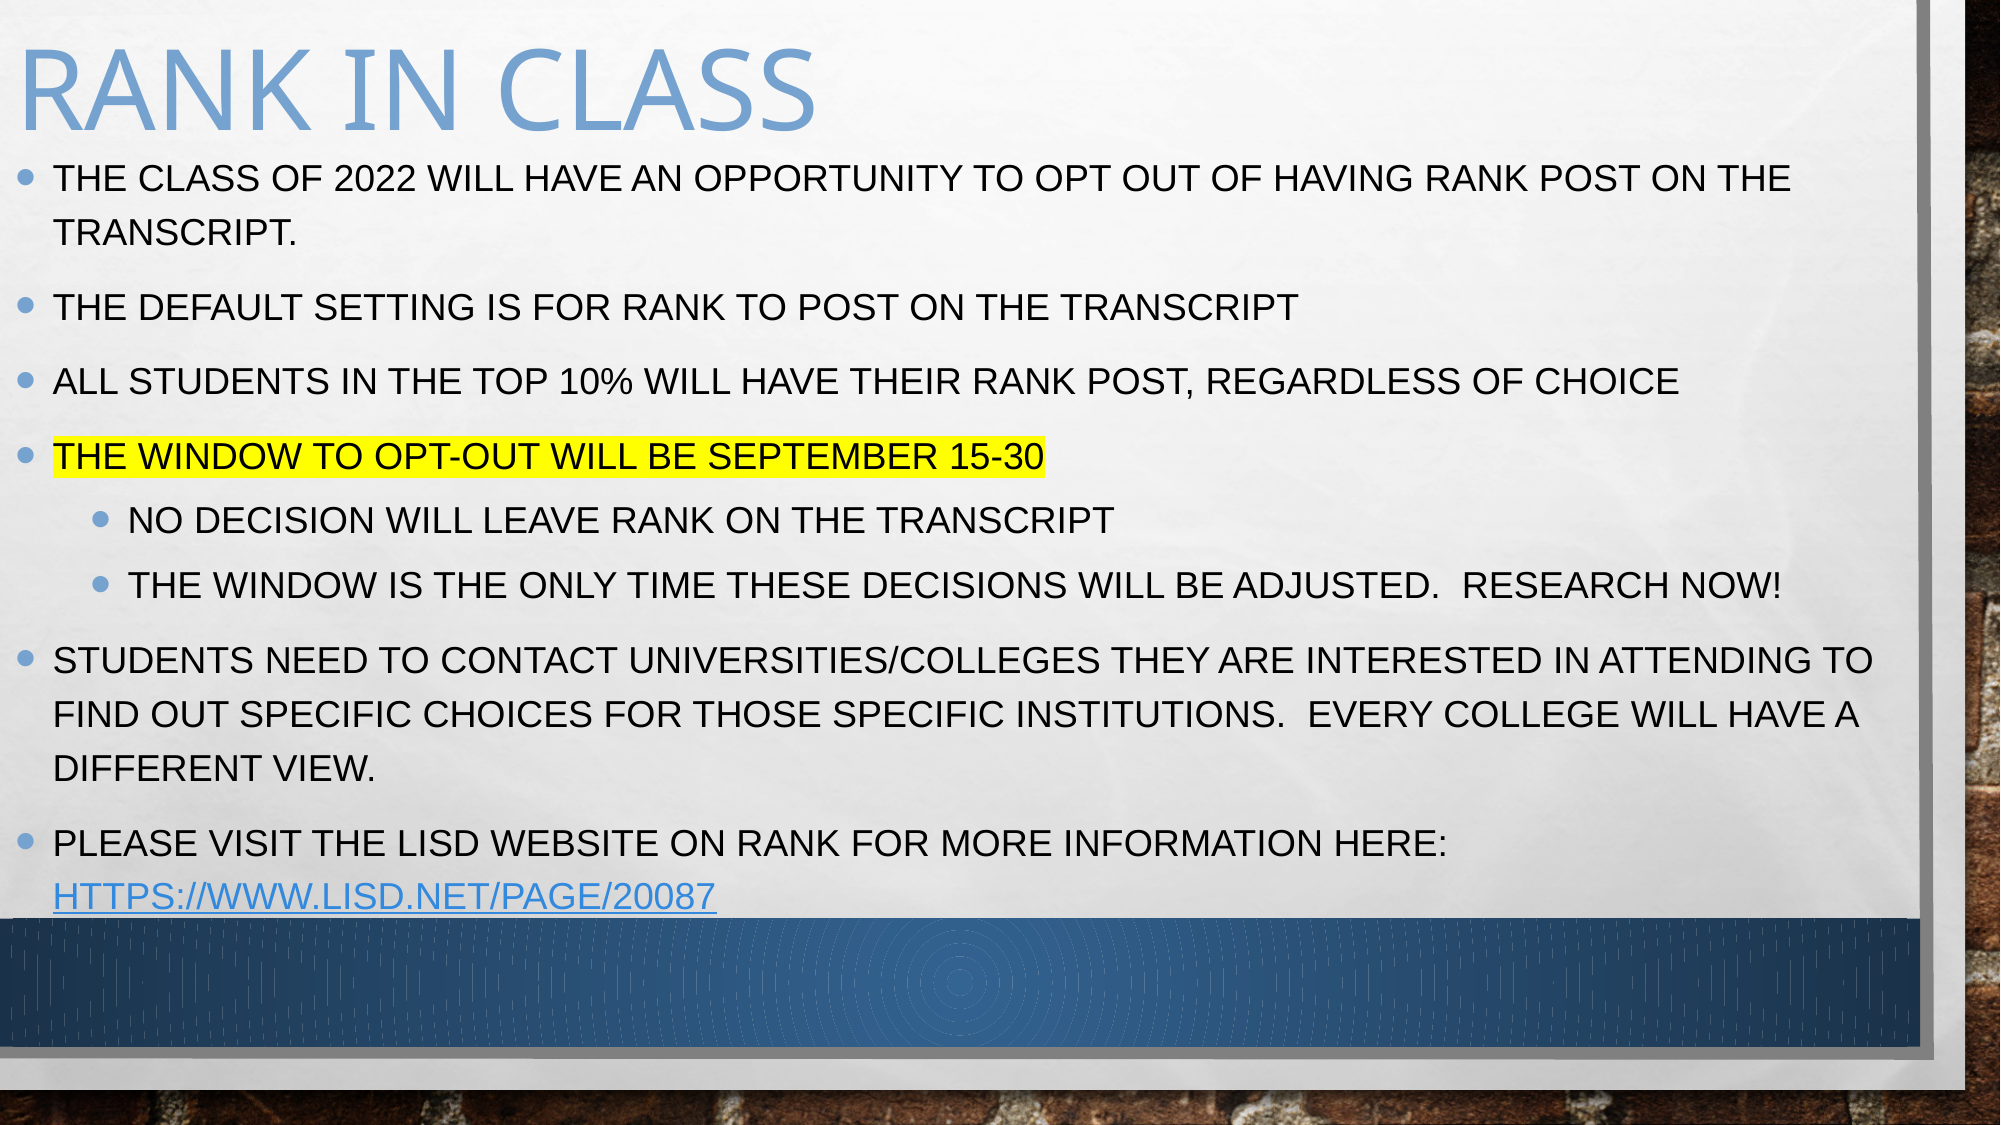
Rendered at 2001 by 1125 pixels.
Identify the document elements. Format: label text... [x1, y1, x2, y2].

title Rank in Class [0, 0, 1706, 189]
list The class of 2022 will have an opportunity to Opt out of having rank post on the transcript. The Default Setting is for Rank to Post on the transcript All students in the top 10% will have their rank post, regardless of choice The window to opt-out will be September 15-30 No decision will leave rank on the transcript The window is the only time these decisions will be adjusted. Research Now! Students need to contact universities/colleges they are interested in attending to find out specific choices for those specific institutions. Every college will have a different view. Please visit the LISD website on rank for more information here: https://www.lisd.net/Page/20087 [0, 209, 1913, 854]
picture [0, 0, 2000, 1125]
